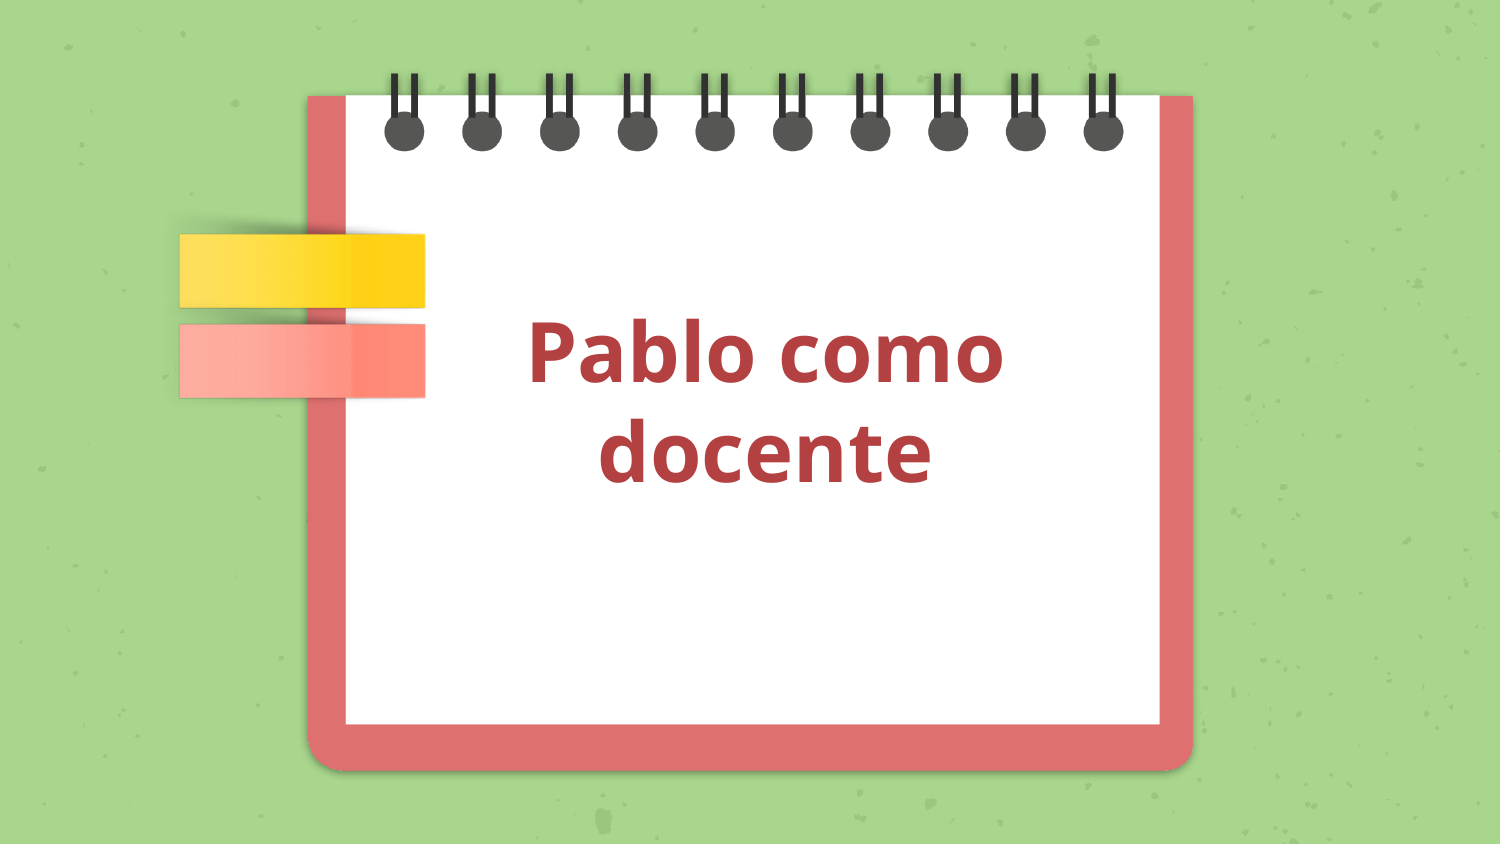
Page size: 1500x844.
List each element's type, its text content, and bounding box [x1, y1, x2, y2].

picture [136, 73, 1193, 771]
title Pablo como docente [476, 284, 1078, 418]
